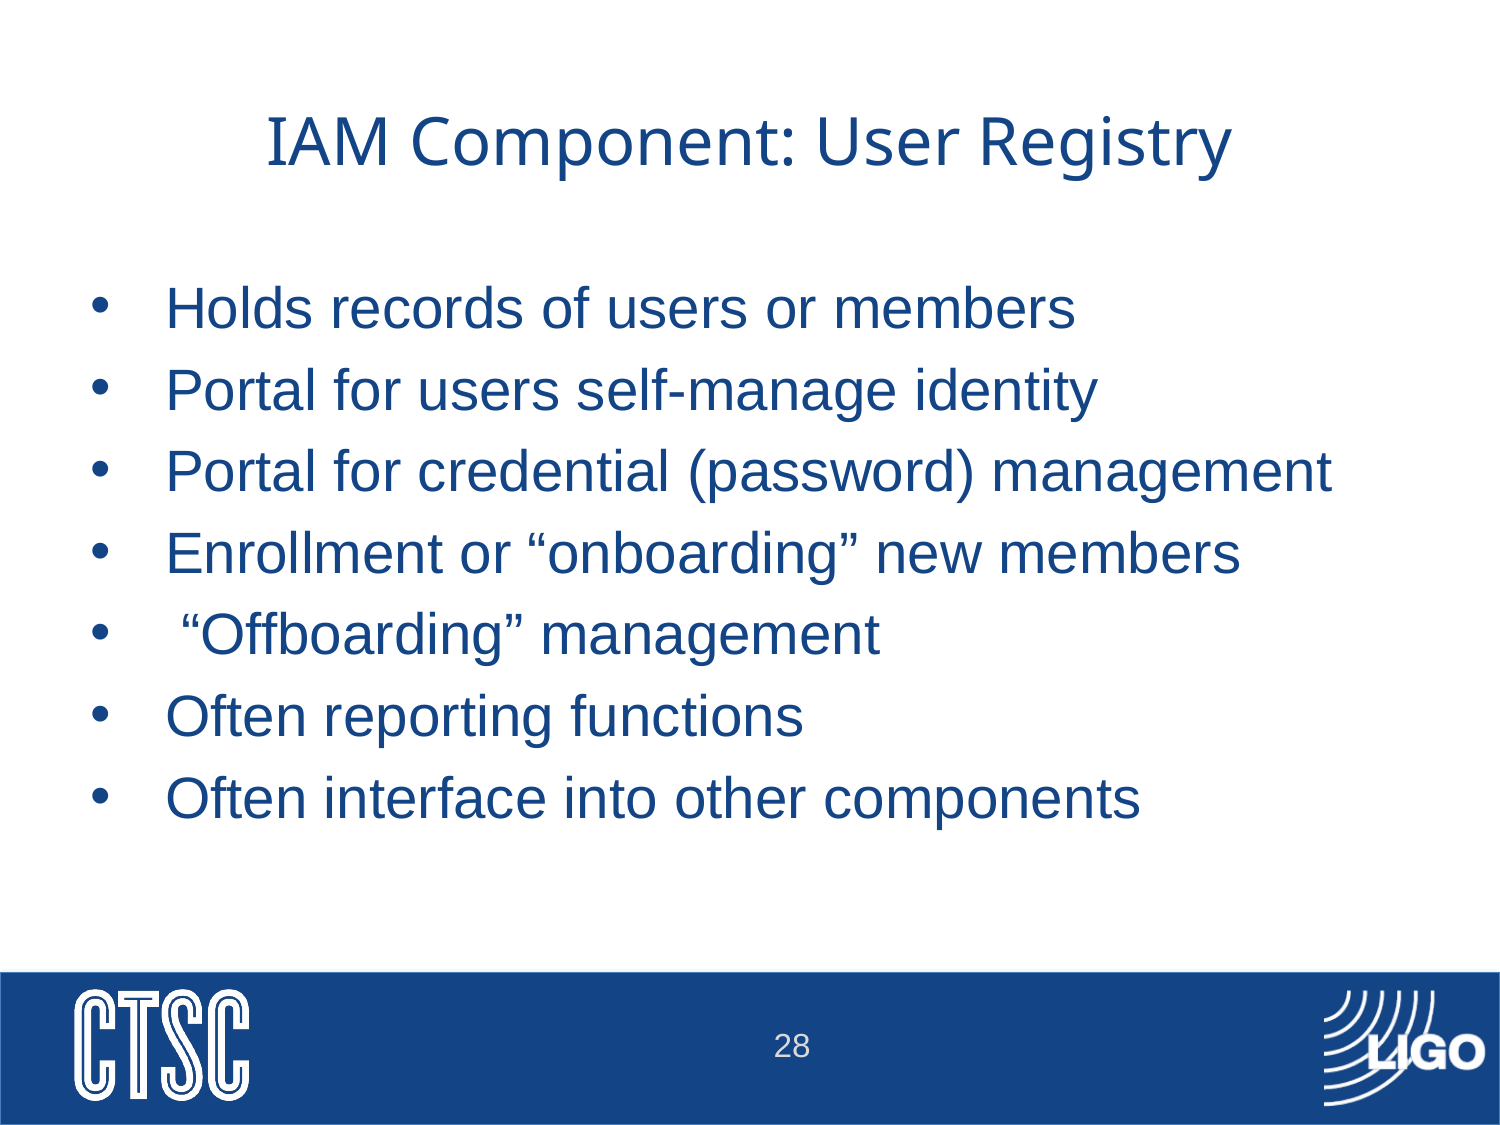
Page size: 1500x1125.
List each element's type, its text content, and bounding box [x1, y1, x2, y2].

list Holds records of users or members Portal for users self-manage identity Portal for credential (password) management Enrollment or “onboarding” new members “Offboarding” management Often reporting functions Often interface into other components [75, 262, 1425, 877]
picture [0, 972, 336, 1125]
title IAM Component: User Registry [75, 45, 1425, 233]
picture [1324, 990, 1487, 1107]
